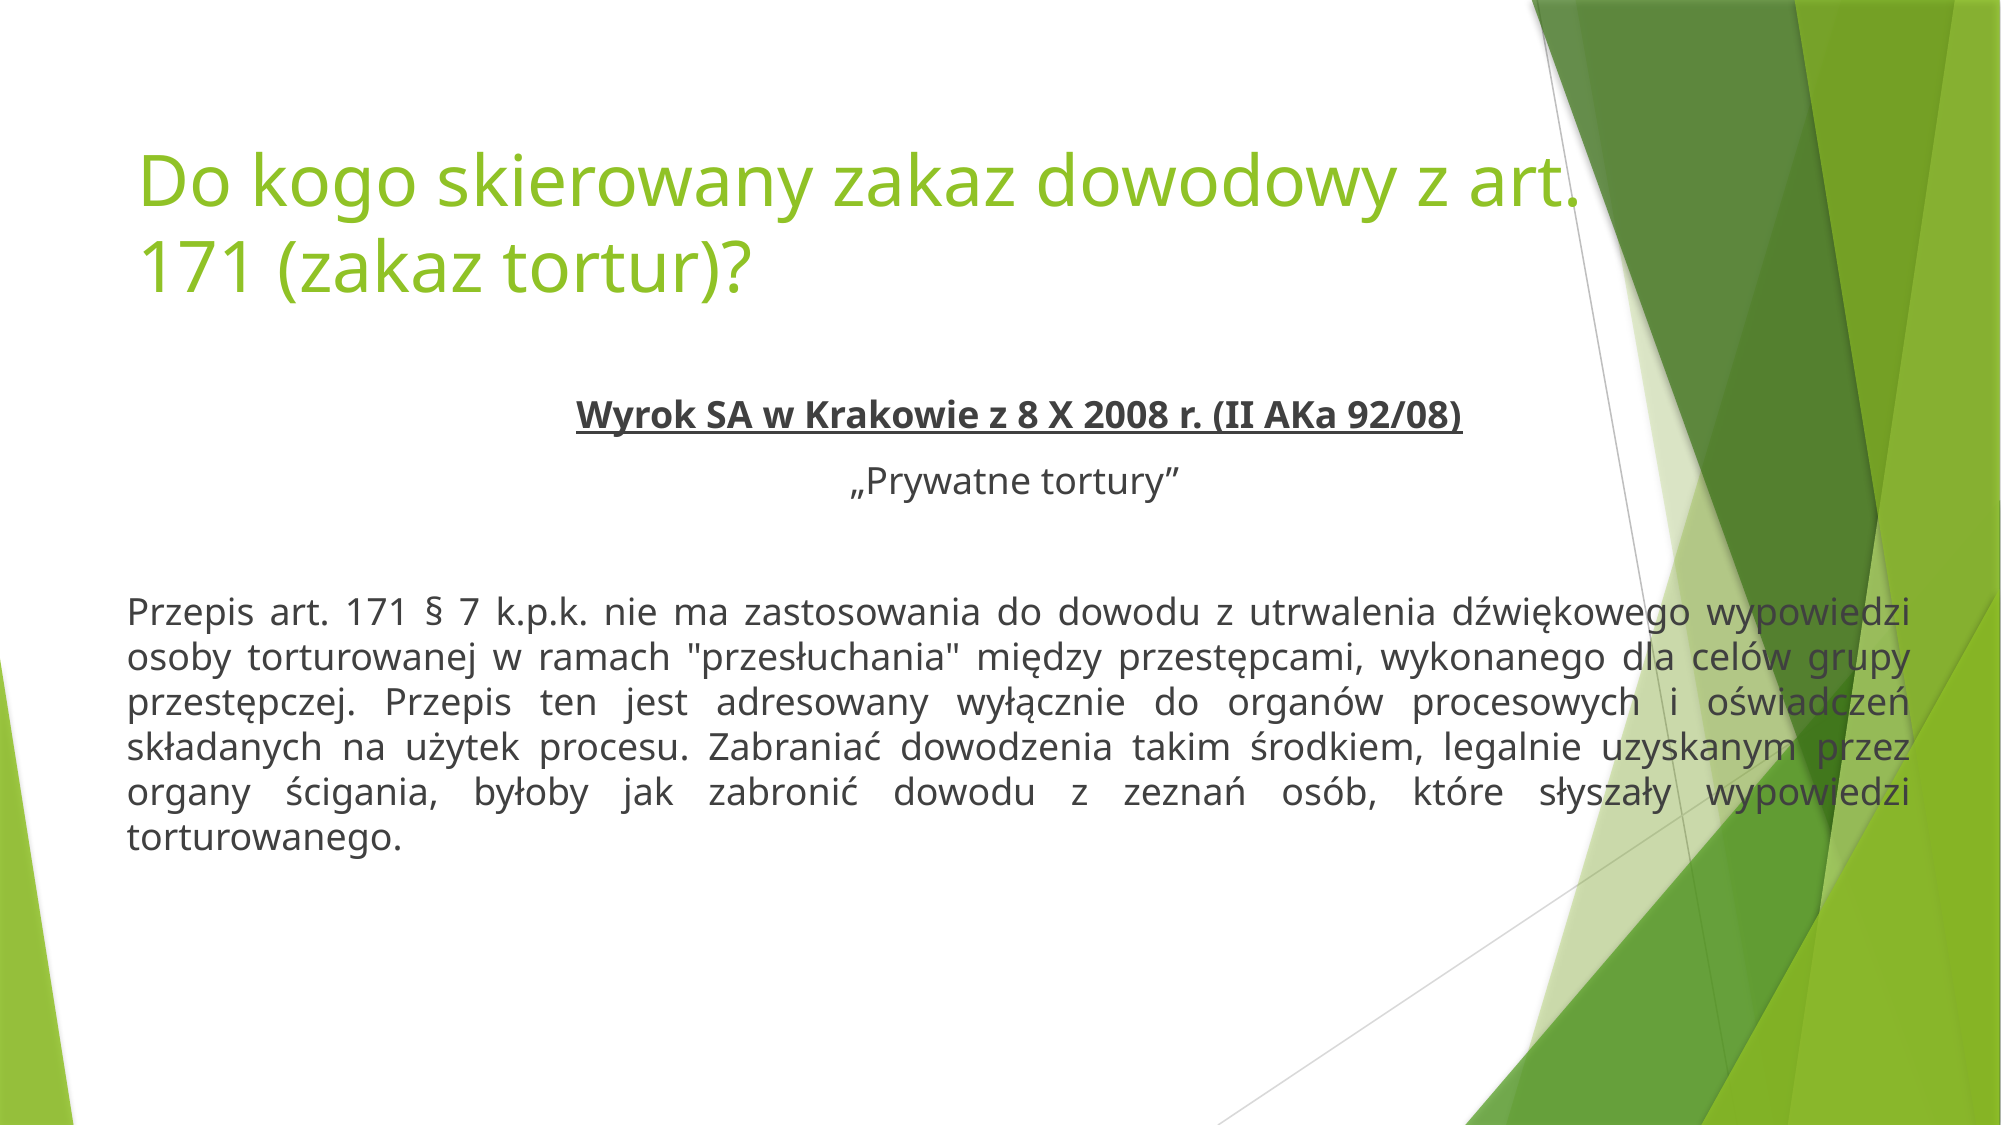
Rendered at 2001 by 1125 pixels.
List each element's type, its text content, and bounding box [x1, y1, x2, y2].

list Wyrok SA w Krakowie z 8 X 2008 r. (II AKa 92/08) „Prywatne tortury” Przepis art. 171 § 7 k.p.k. nie ma zastosowania do dowodu z utrwalenia dźwiękowego wypowiedzi osoby torturowanej w ramach "przesłuchania" między przestępcami, wykonanego dla celów grupy przestępczej. Przepis ten jest adresowany wyłącznie do organów procesowych i oświadczeń składanych na użytek procesu. Zabraniać dowodzenia takim środkiem, legalnie uzyskanym przez organy ścigania, byłoby jak zabronić dowodu z zeznań osób, które słyszały wypowiedzi torturowanego. [111, 383, 1928, 1059]
title Do kogo skierowany zakaz dowodowy z art. 171 (zakaz tortur)? [122, 128, 1659, 316]
